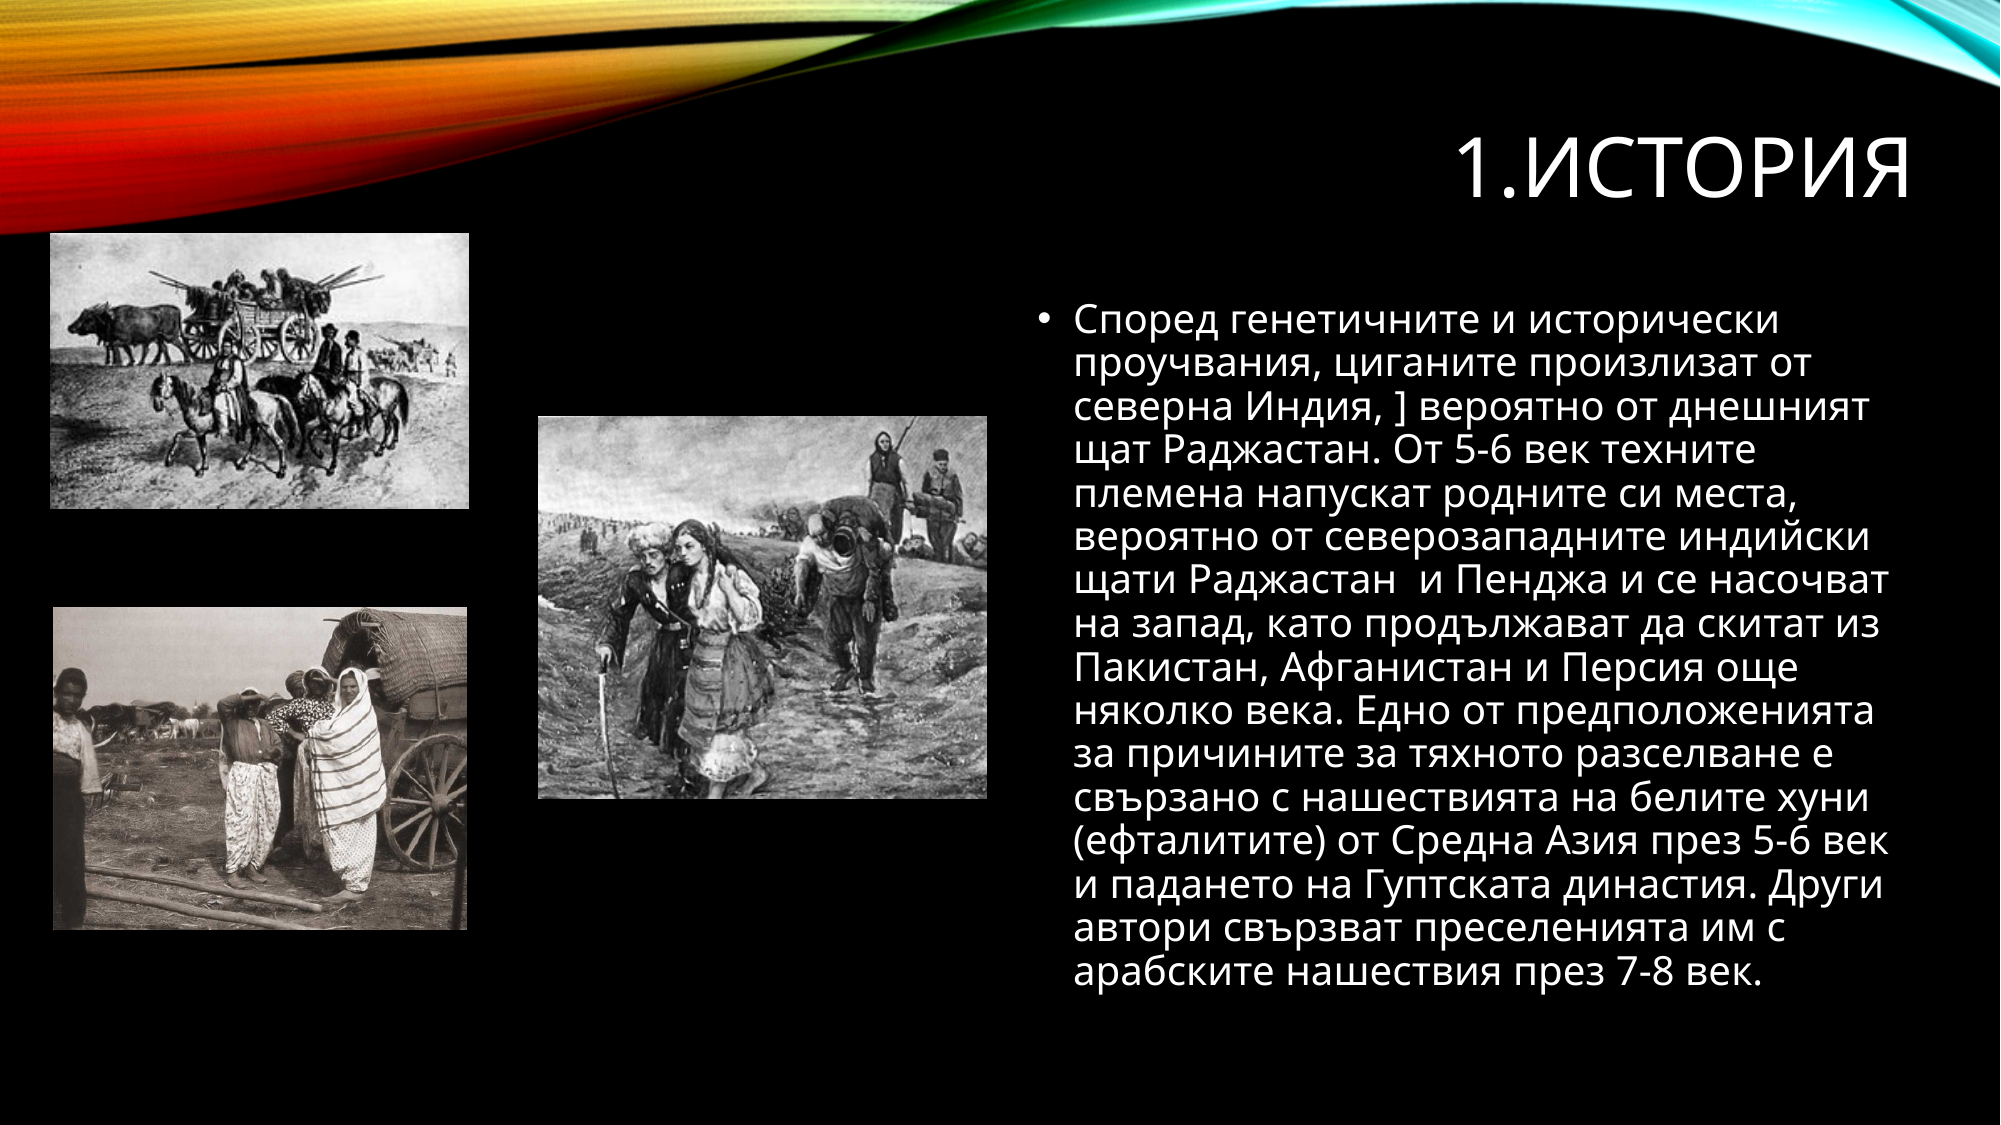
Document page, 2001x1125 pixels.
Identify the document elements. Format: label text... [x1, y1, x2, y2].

picture [52, 607, 467, 930]
list Според генетичните и исторически проучвания, циганите произлизат от северна Индия, ] вероятно от днешният щат Раджастан. От 5-6 век техните племена напускат родните си места, вероятно от северозападните индийски щати Раджастан и Пенджа и се насочват на запад, като продължават да скитат из Пакистан, Афганистан и Персия още няколко века. Едно от предположенията за причините за тяхното разселване е свързано с нашествията на белите хуни (ефталитите) от Средна Азия през 5-6 век и падането на Гуптската династия. Други автори свързват преселенията им с арабските нашествия през 7-8 век. [1022, 291, 1930, 1012]
title 1.История [517, 64, 1930, 277]
picture [0, 0, 2000, 509]
picture [537, 416, 987, 799]
